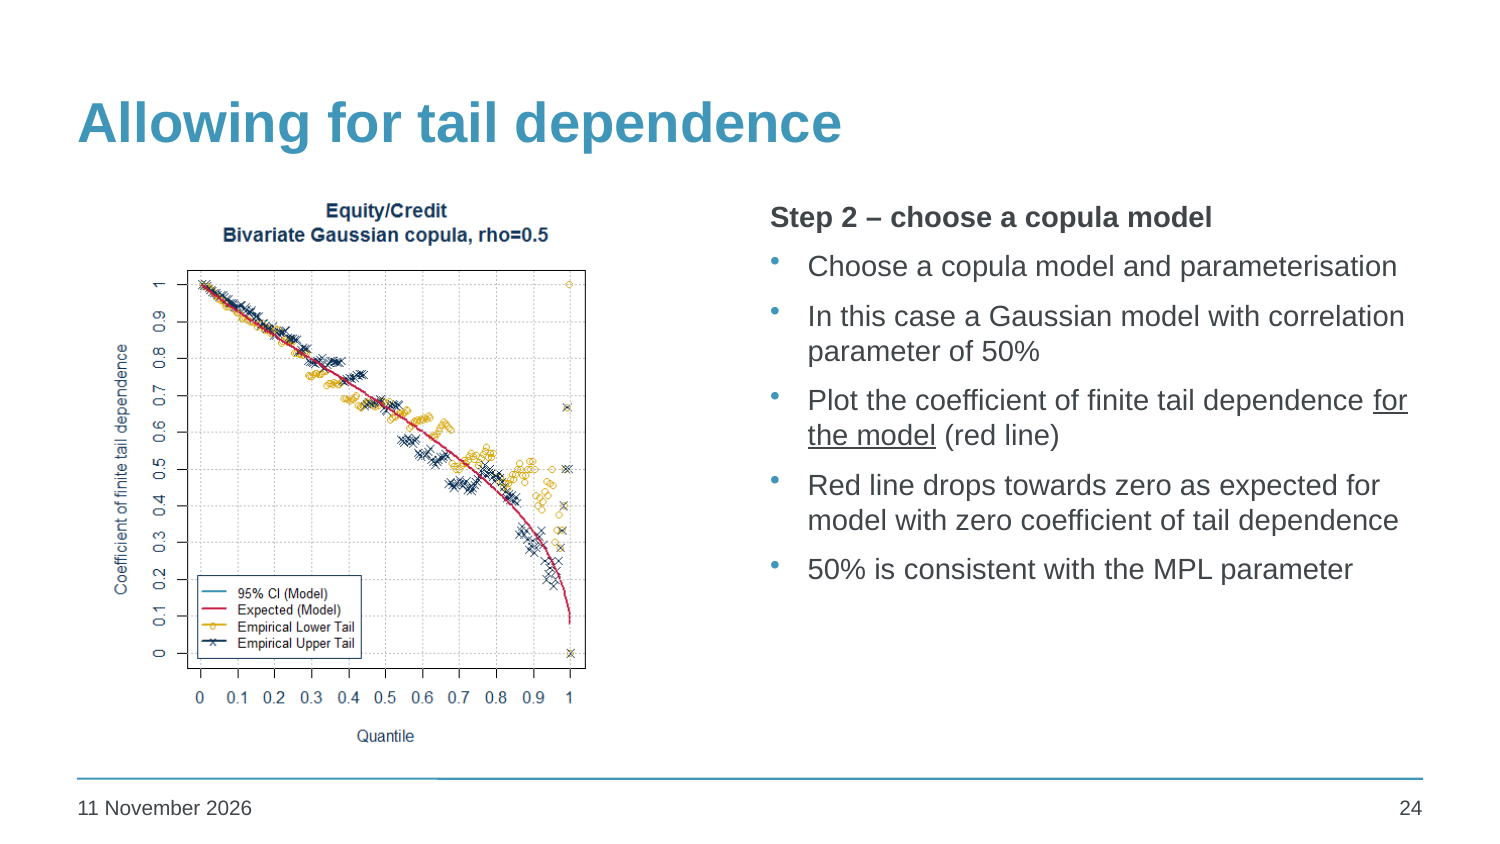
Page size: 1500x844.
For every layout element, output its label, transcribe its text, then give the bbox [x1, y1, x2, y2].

title Allowing for tail dependence [64, 49, 1425, 191]
slide_number 24 [1328, 787, 1436, 830]
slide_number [64, 788, 396, 830]
list Step 2 – choose a copula model Choose a copula model and parameterisation In this case a Gaussian model with correlation parameter of 50% Plot the coefficient of finite tail dependence for the model (red line) Red line drops towards zero as expected for model with zero coefficient of tail dependence 50% is consistent with the MPL parameter [757, 191, 1425, 763]
picture [64, 173, 709, 765]
